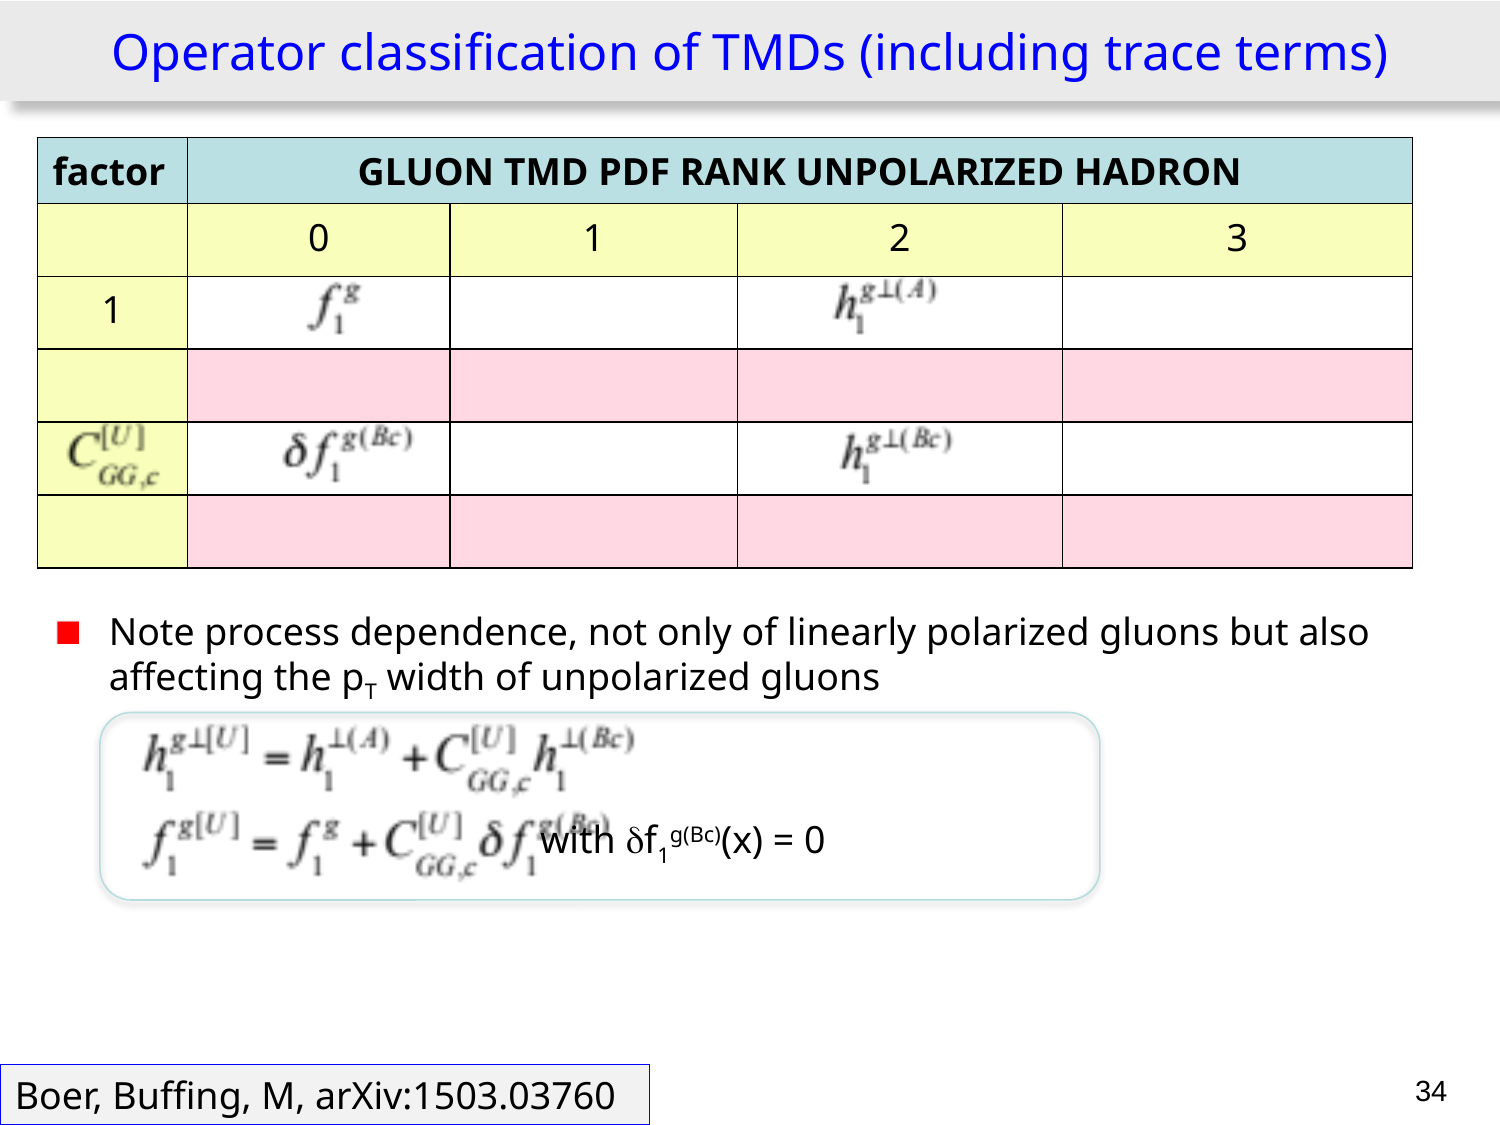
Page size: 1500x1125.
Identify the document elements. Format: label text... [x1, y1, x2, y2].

title Operator classification of TMDs (including trace terms) [0, 0, 1500, 101]
table_cell [38, 496, 187, 567]
table_cell [420, 423, 449, 494]
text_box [827, 262, 942, 339]
table_cell [38, 350, 187, 421]
picture [52, 616, 79, 644]
table_cell 2 [738, 204, 1062, 276]
table_cell [38, 423, 57, 494]
table_cell [1063, 277, 1412, 348]
table_cell [38, 204, 187, 276]
text_box Boer, Buffing, M, arXiv:1503.03760 [0, 1064, 650, 1125]
table_cell [1063, 423, 1412, 494]
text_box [62, 412, 173, 496]
list Note process dependence, not only of linearly polarized gluons but also affecting the pT width of unpolarized gluons with df1g(Bc)(x) = 0 [37, 600, 1413, 1125]
table_cell [188, 423, 275, 494]
slide_number 34 [1112, 1064, 1463, 1125]
text_box [99, 711, 1101, 901]
table_cell [738, 277, 829, 348]
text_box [137, 712, 638, 803]
table_header factor [38, 138, 187, 203]
table_cell 1 [38, 277, 187, 348]
table_cell [176, 423, 187, 494]
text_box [302, 262, 368, 339]
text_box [137, 799, 613, 888]
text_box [277, 410, 418, 487]
table_cell [1063, 350, 1412, 421]
table_cell [451, 350, 737, 421]
table_cell [964, 423, 1062, 494]
table_cell [451, 423, 737, 494]
table_cell [738, 350, 1062, 421]
table_cell [738, 496, 1062, 567]
table_cell 0 [188, 204, 449, 276]
table_cell [451, 496, 737, 567]
table_cell [188, 496, 449, 567]
table_cell [941, 277, 1062, 348]
table_cell [451, 277, 737, 348]
table_cell [738, 423, 830, 494]
table_cell [188, 277, 303, 348]
table_cell [188, 350, 449, 421]
table_header GLUON TMD PDF RANK UNPOLARIZED HADRON [188, 138, 1412, 203]
table_cell [1063, 496, 1412, 567]
table_cell 1 [451, 204, 737, 276]
table_cell [365, 277, 449, 348]
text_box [834, 412, 961, 489]
table_cell 3 [1063, 204, 1412, 276]
